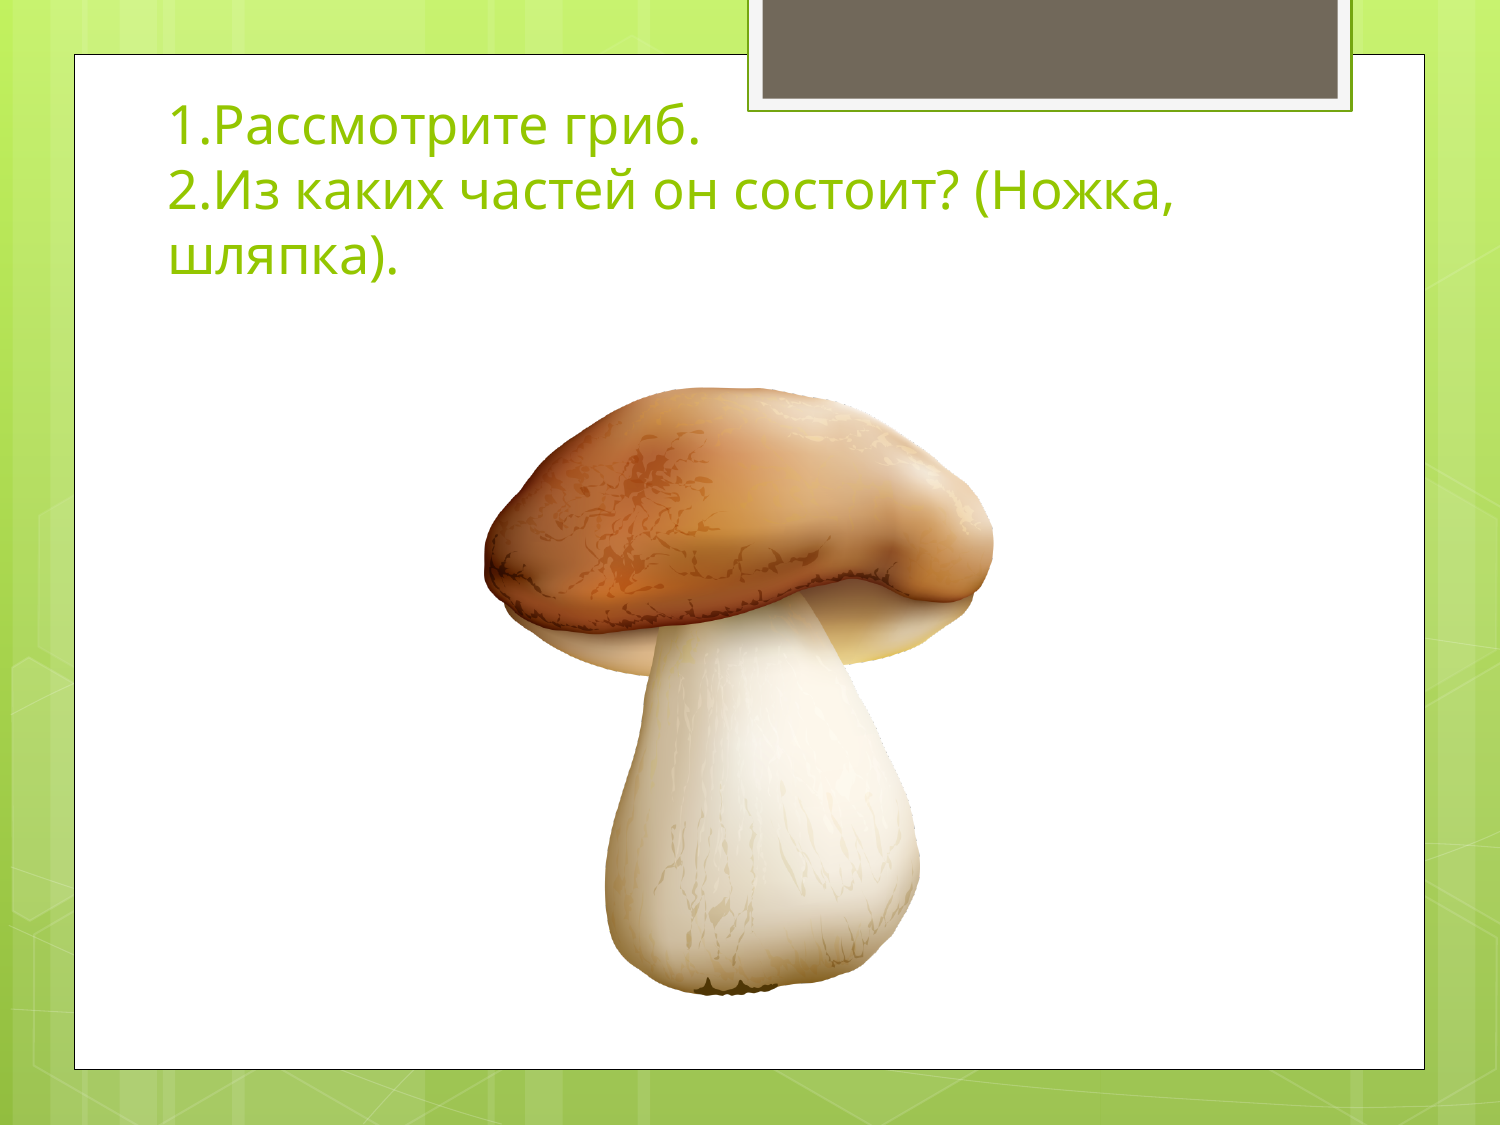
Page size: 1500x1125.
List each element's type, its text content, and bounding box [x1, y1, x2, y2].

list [471, 374, 1005, 1006]
title 1.Рассмотрите гриб. 2.Из каких частей он состоит? (Ножка, шляпка). [152, 82, 1418, 293]
